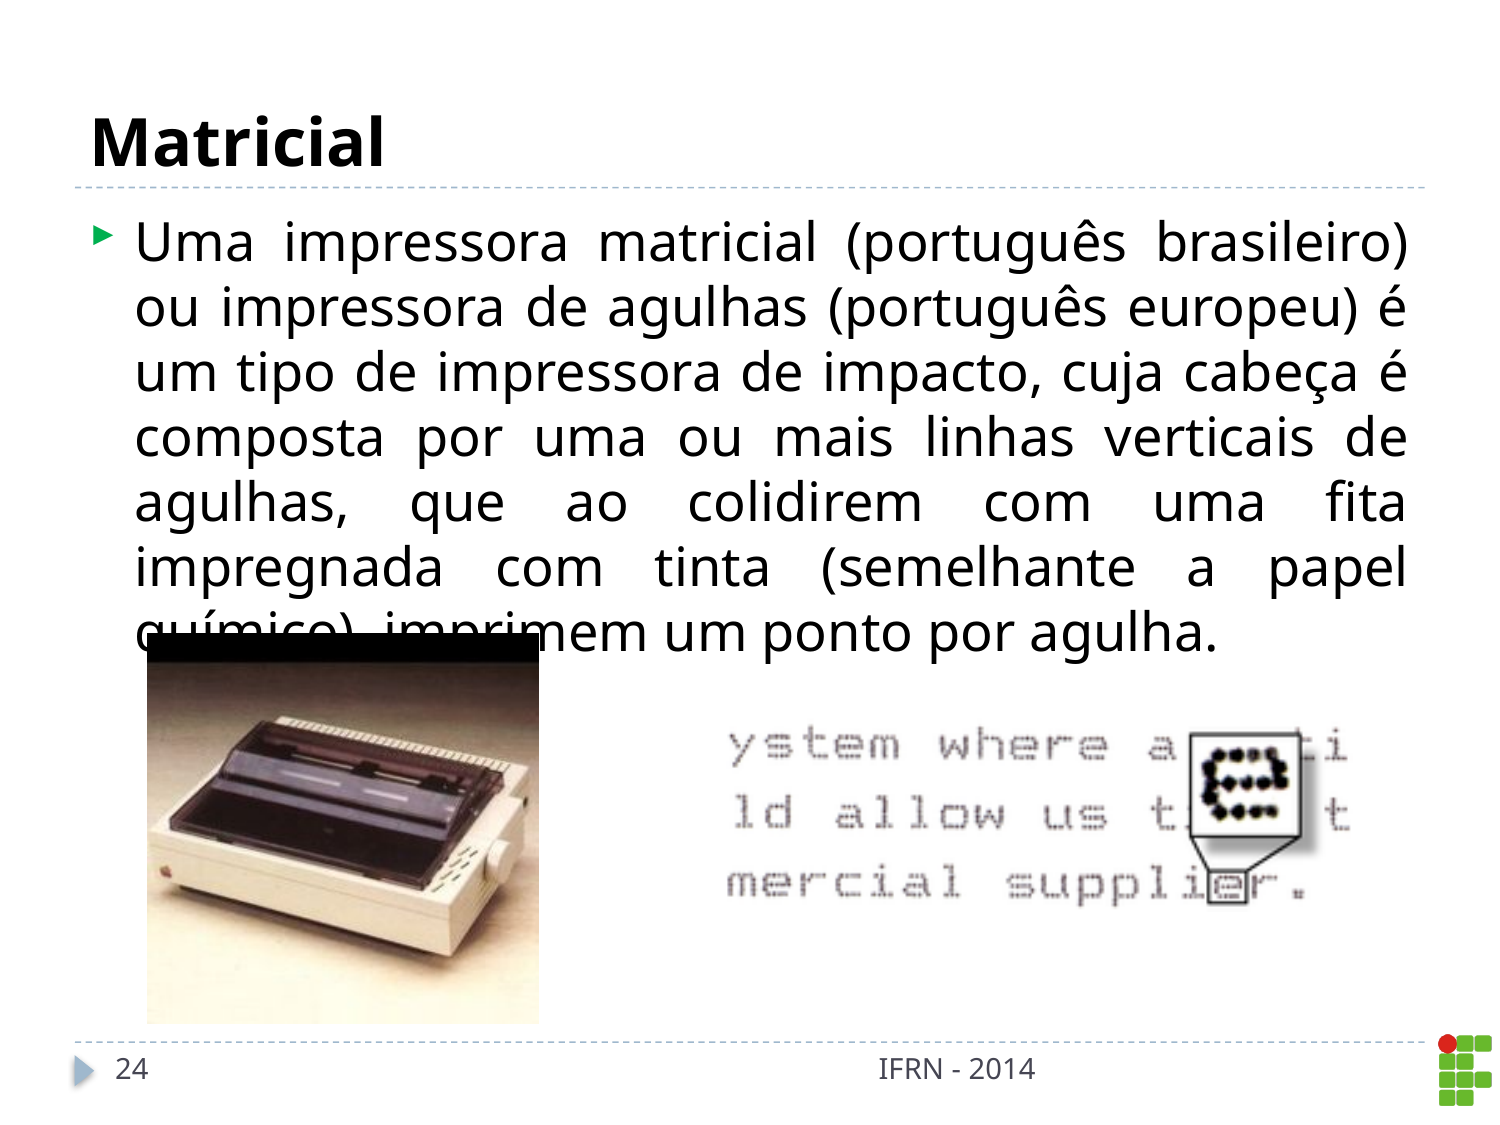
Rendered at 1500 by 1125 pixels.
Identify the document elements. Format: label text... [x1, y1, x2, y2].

picture [1429, 1034, 1500, 1106]
slide_number 24 [100, 1042, 426, 1103]
list Uma impressora matricial (português brasileiro) ou impressora de agulhas (português europeu) é um tipo de impressora de impacto, cuja cabeça é composta por uma ou mais linhas verticais de agulhas, que ao colidirem com uma fita impregnada com tinta (semelhante a papel químico), imprimem um ponto por agulha. [75, 200, 1425, 1010]
picture [726, 715, 1353, 912]
footer IFRN - 2014 [475, 1042, 1051, 1103]
title Matricial [75, 24, 1425, 188]
picture [147, 633, 539, 1025]
